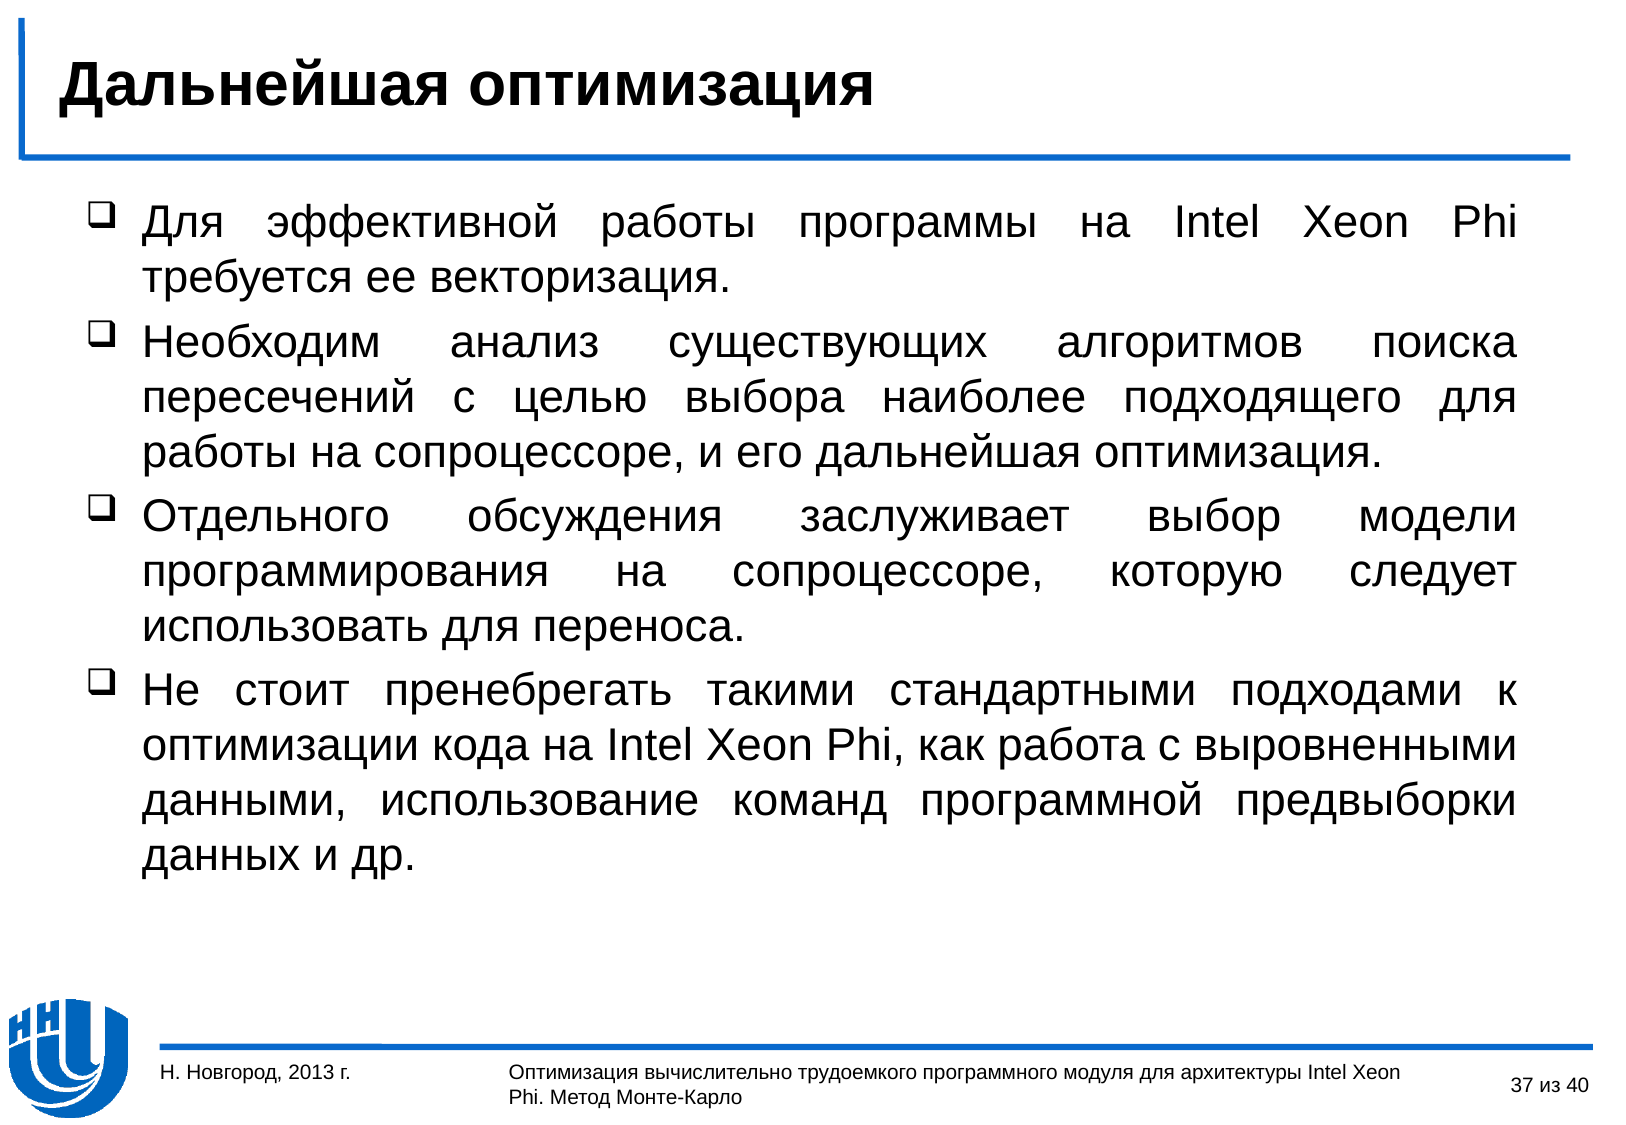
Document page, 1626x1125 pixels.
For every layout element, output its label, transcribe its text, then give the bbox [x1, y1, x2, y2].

title Дальнейшая оптимизация [44, 34, 1535, 127]
picture [9, 999, 128, 1118]
slide_number 37 из 40 [1450, 1051, 1605, 1125]
footer Оптимизация вычислительно трудоемкого программного модуля для архитектуры Intel Xeon Phi. Метод Монте-Карло [493, 1051, 1439, 1125]
list Для эффективной работы программы на Intel Xeon Phi требуется ее векторизация. Необходим анализ существующих алгоритмов поиска пересечений с целью выбора наиболее подходящего для работы на сопроцессоре, и его дальнейшая оптимизация. Отдельного обсуждения заслуживает выбор модели программирования на сопроцессоре, которую следует использовать для переноса. Не стоит пренебрегать такими стандартными подходами к оптимизации кода на Intel Xeon Phi, как работа с выровненными данными, использование команд программной предвыборки данных и др. [70, 184, 1534, 1024]
slide_number Н. Новгород, 2013 г. [144, 1051, 482, 1125]
